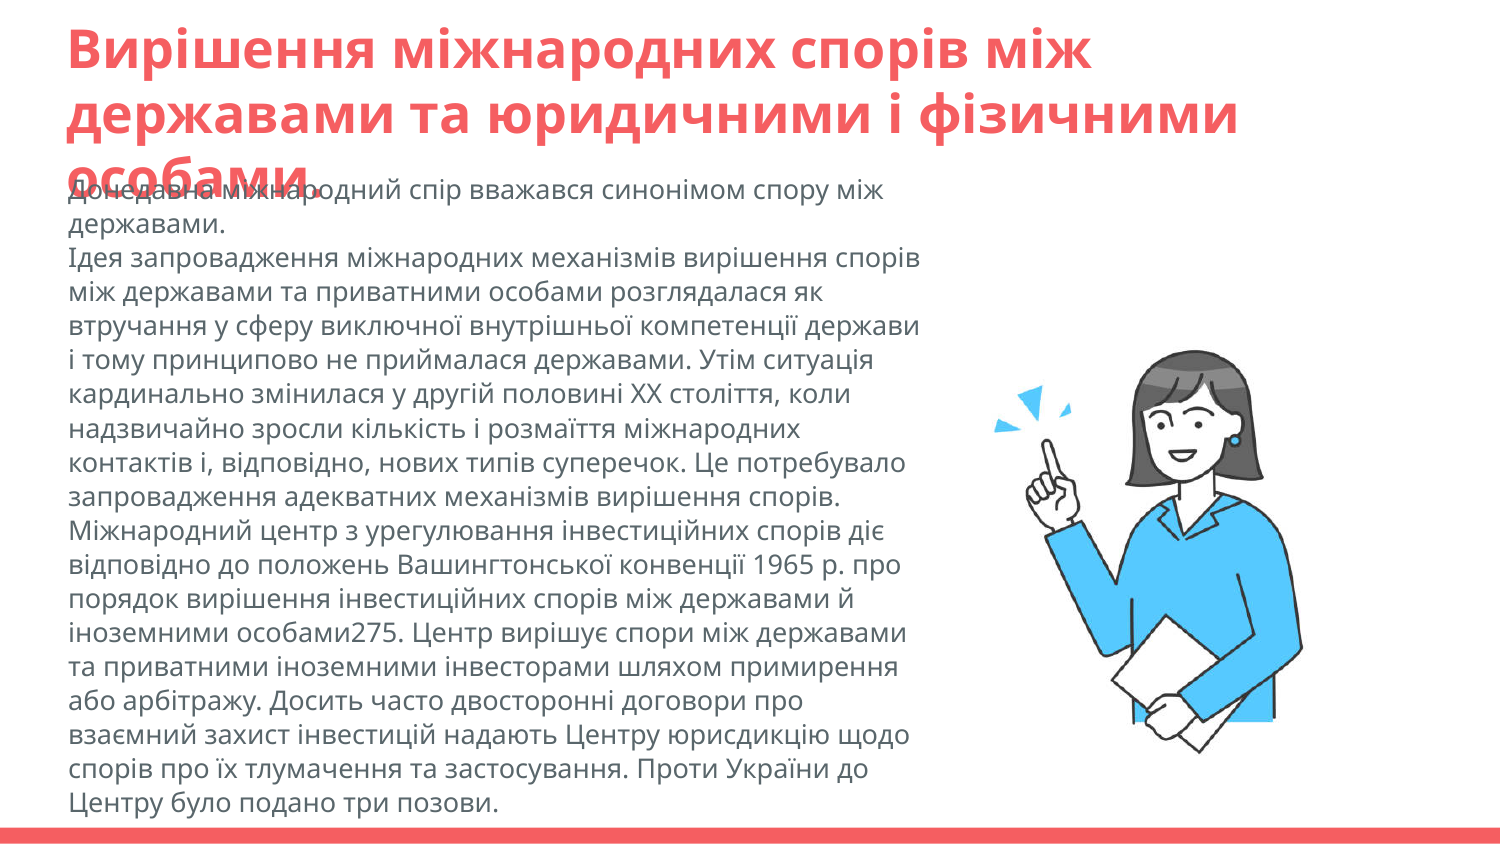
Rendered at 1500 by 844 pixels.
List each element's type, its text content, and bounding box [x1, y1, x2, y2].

picture [986, 278, 1432, 759]
title Вирішення міжнародних спорів між державами та юридичними і фізичними особами. [51, 0, 1449, 156]
list Донедавна міжнародний спір вважався синонімом спору між державами. Ідея запровадження міжнародних механізмів вирішення спорів між державами та приватними особами розглядалася як втручання у сферу виключної внутрішньої компетенції держави і тому принципово не приймалася державами. Утім ситуація кардинально змінилася у другій половині ХХ століття, коли надзвичайно зросли кількість і розмаїття міжнародних контактів і, відповідно, нових типів суперечок. Це потребувало запровадження адекватних механізмів вирішення спорів. Міжнародний центр з урегулювання інвестиційних спорів діє відповідно до положень Вашингтонської конвенції 1965 р. про порядок вирішення інвестиційних спорів між державами й іноземними особами275. Центр вирішує спори між державами та приватними іноземними інвесторами шляхом примирення або арбітражу. Досить часто двосторонні договори про взаємний захист інвестицій надають Центру юрисдикцію щодо спорів про їх тлумачення та застосування. Проти України до Центру було подано три позови. [53, 155, 939, 782]
